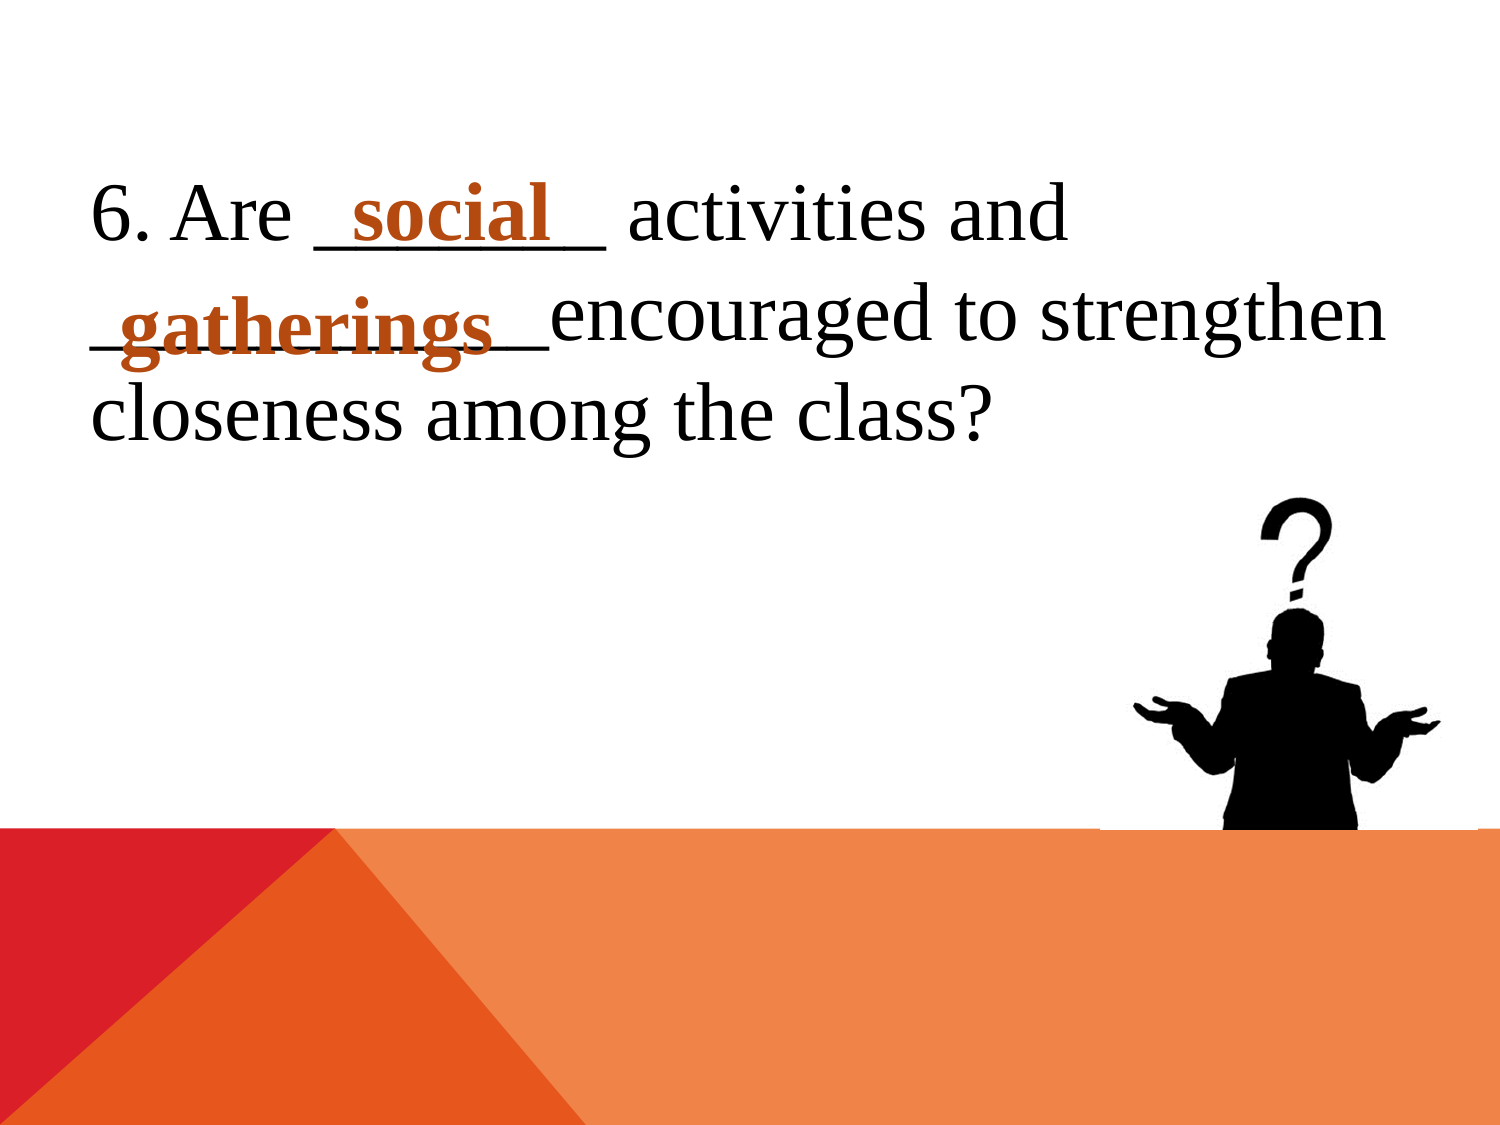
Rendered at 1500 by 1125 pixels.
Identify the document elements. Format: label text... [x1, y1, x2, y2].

text_box 6. Are _______ activities and ___________encouraged to strengthen closeness among the class? [75, 149, 337, 465]
text_box social [337, 149, 600, 265]
picture [1099, 487, 1479, 830]
text_box gatherings [104, 263, 543, 479]
text_box 6. Are _______ activities and ___________encouraged to strengthen closeness among the class? [543, 149, 1439, 465]
